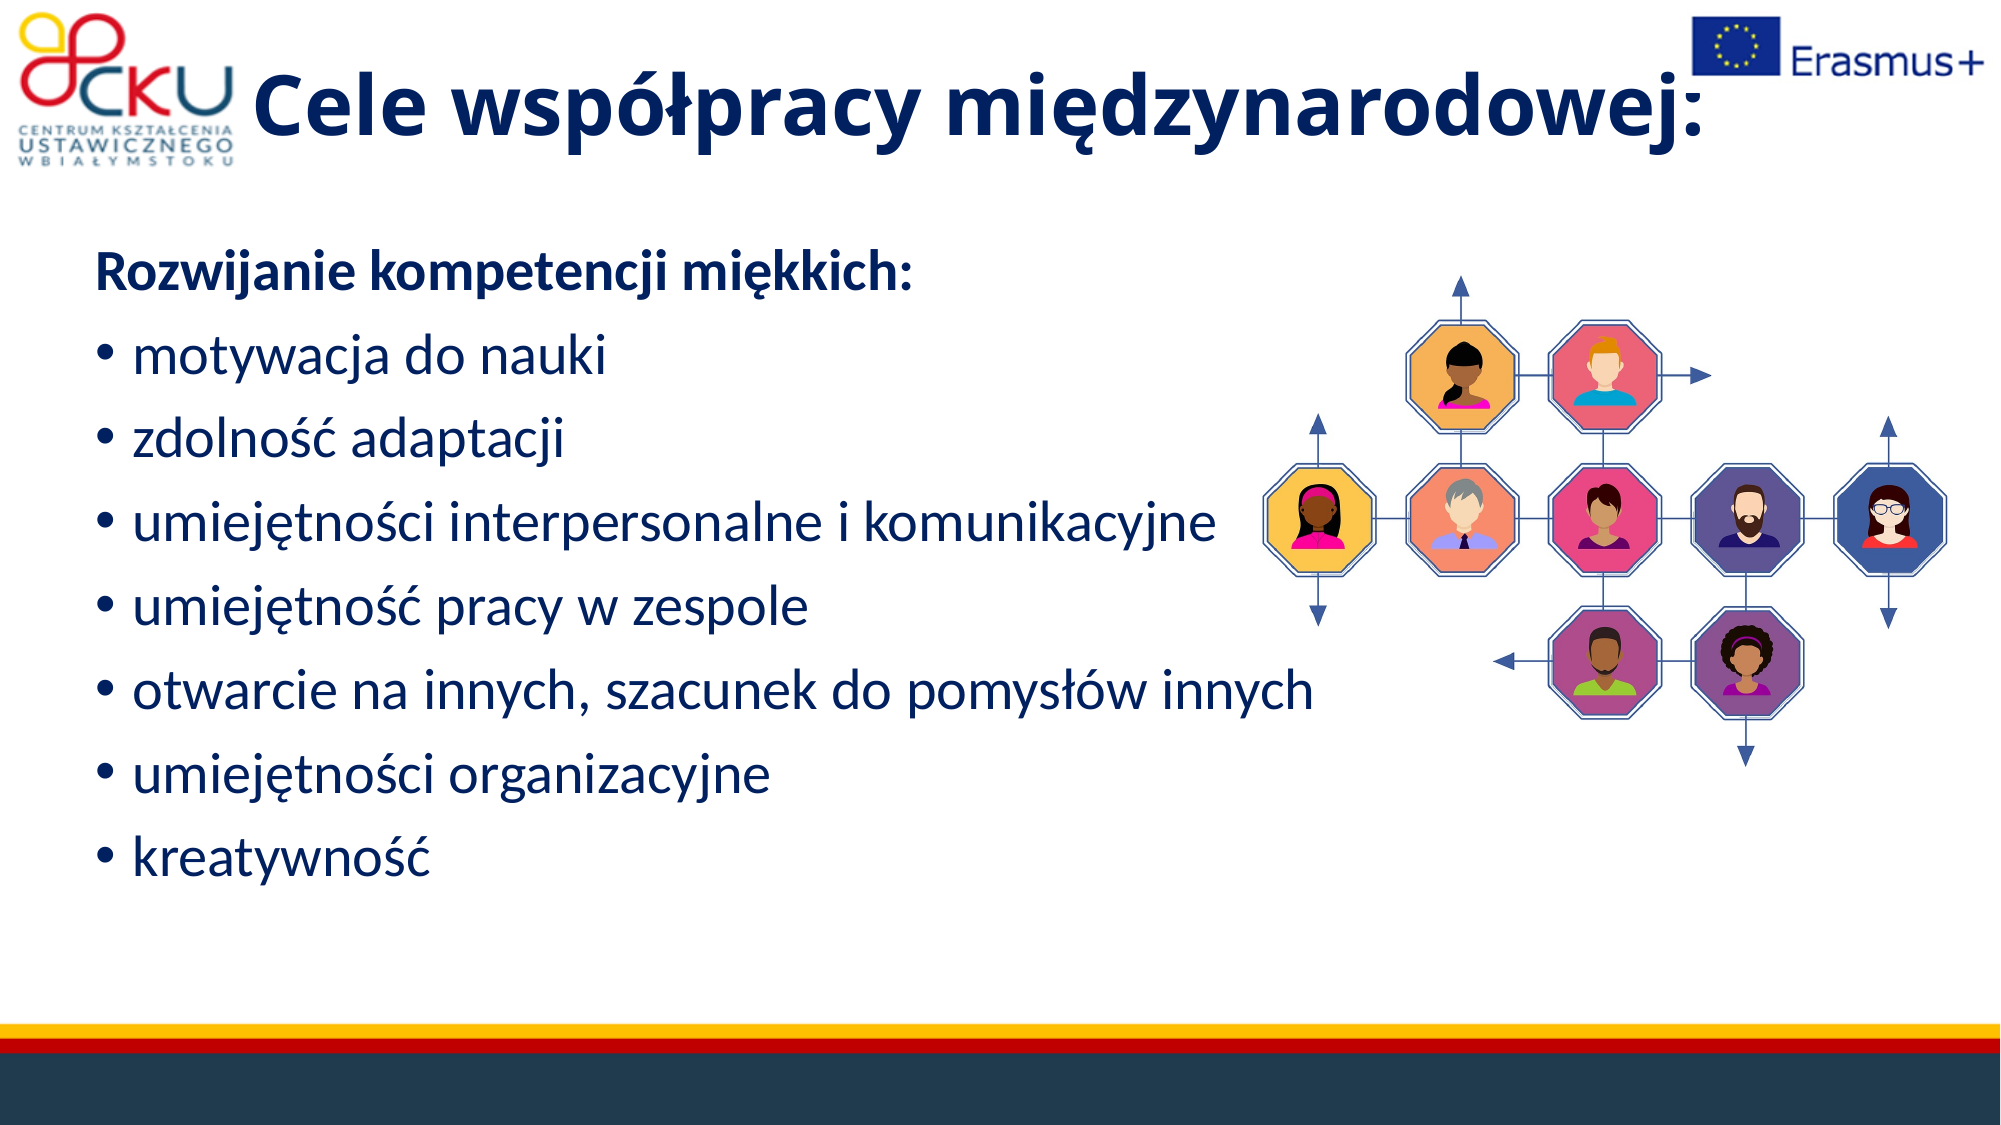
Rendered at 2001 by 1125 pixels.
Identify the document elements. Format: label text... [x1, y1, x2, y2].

list Rozwijanie kompetencji miękkich: motywacja do nauki zdolność adaptacji umiejętności interpersonalne i komunikacyjne umiejętność pracy w zespole otwarcie na innych, szacunek do pomysłów innych umiejętności organizacyjne kreatywność [79, 232, 1365, 979]
title Cele współpracy międzynarodowej: [157, 0, 1801, 218]
picture [0, 0, 2001, 1125]
